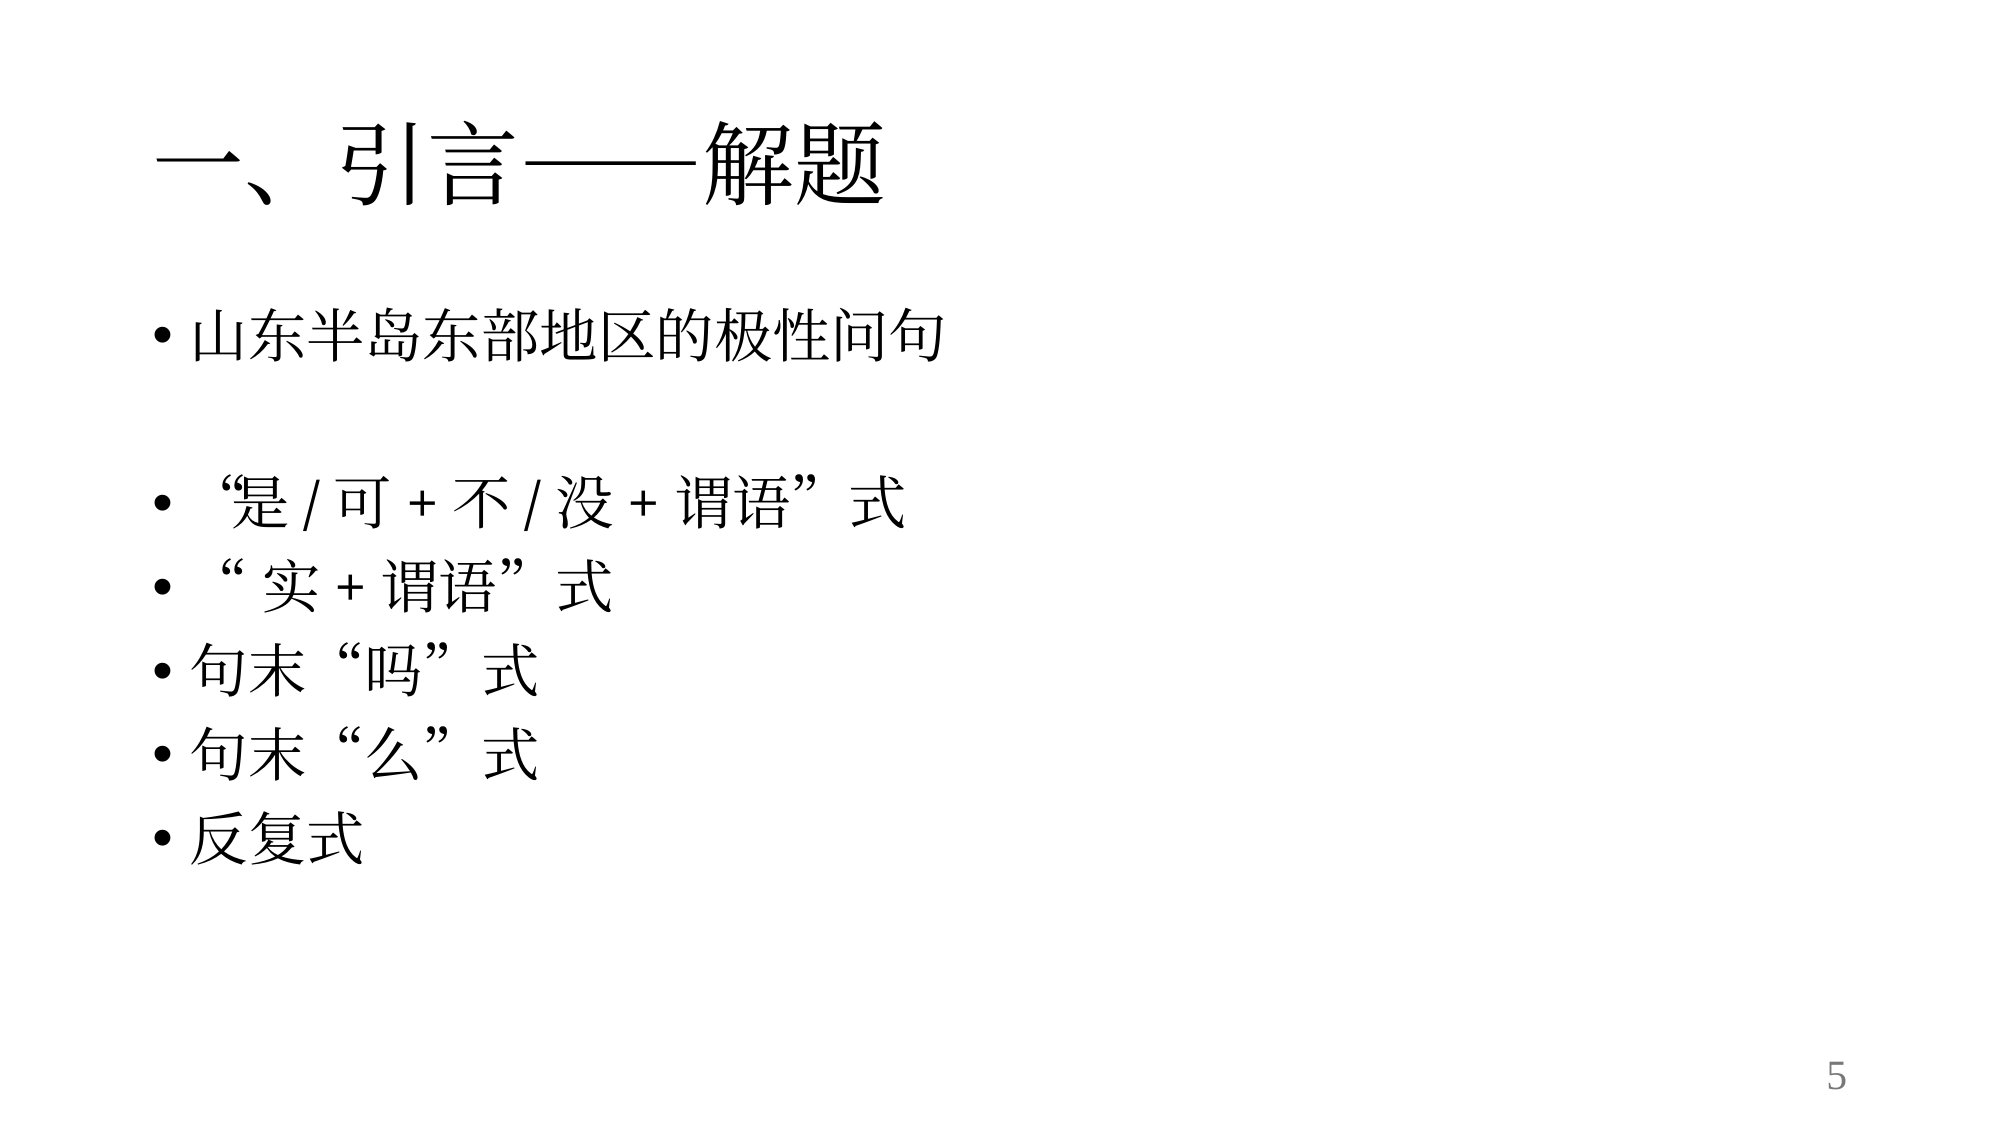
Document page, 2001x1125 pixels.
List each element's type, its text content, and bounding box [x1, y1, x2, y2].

title 一、引言——解题 [137, 59, 1863, 278]
list 山东半岛东部地区的极性问句 “是/可+不/没+谓语”式 “实+谓语”式 句末“吗”式 句末“么”式 反复式 [137, 299, 1863, 1014]
slide_number 5 [1412, 1042, 1863, 1103]
